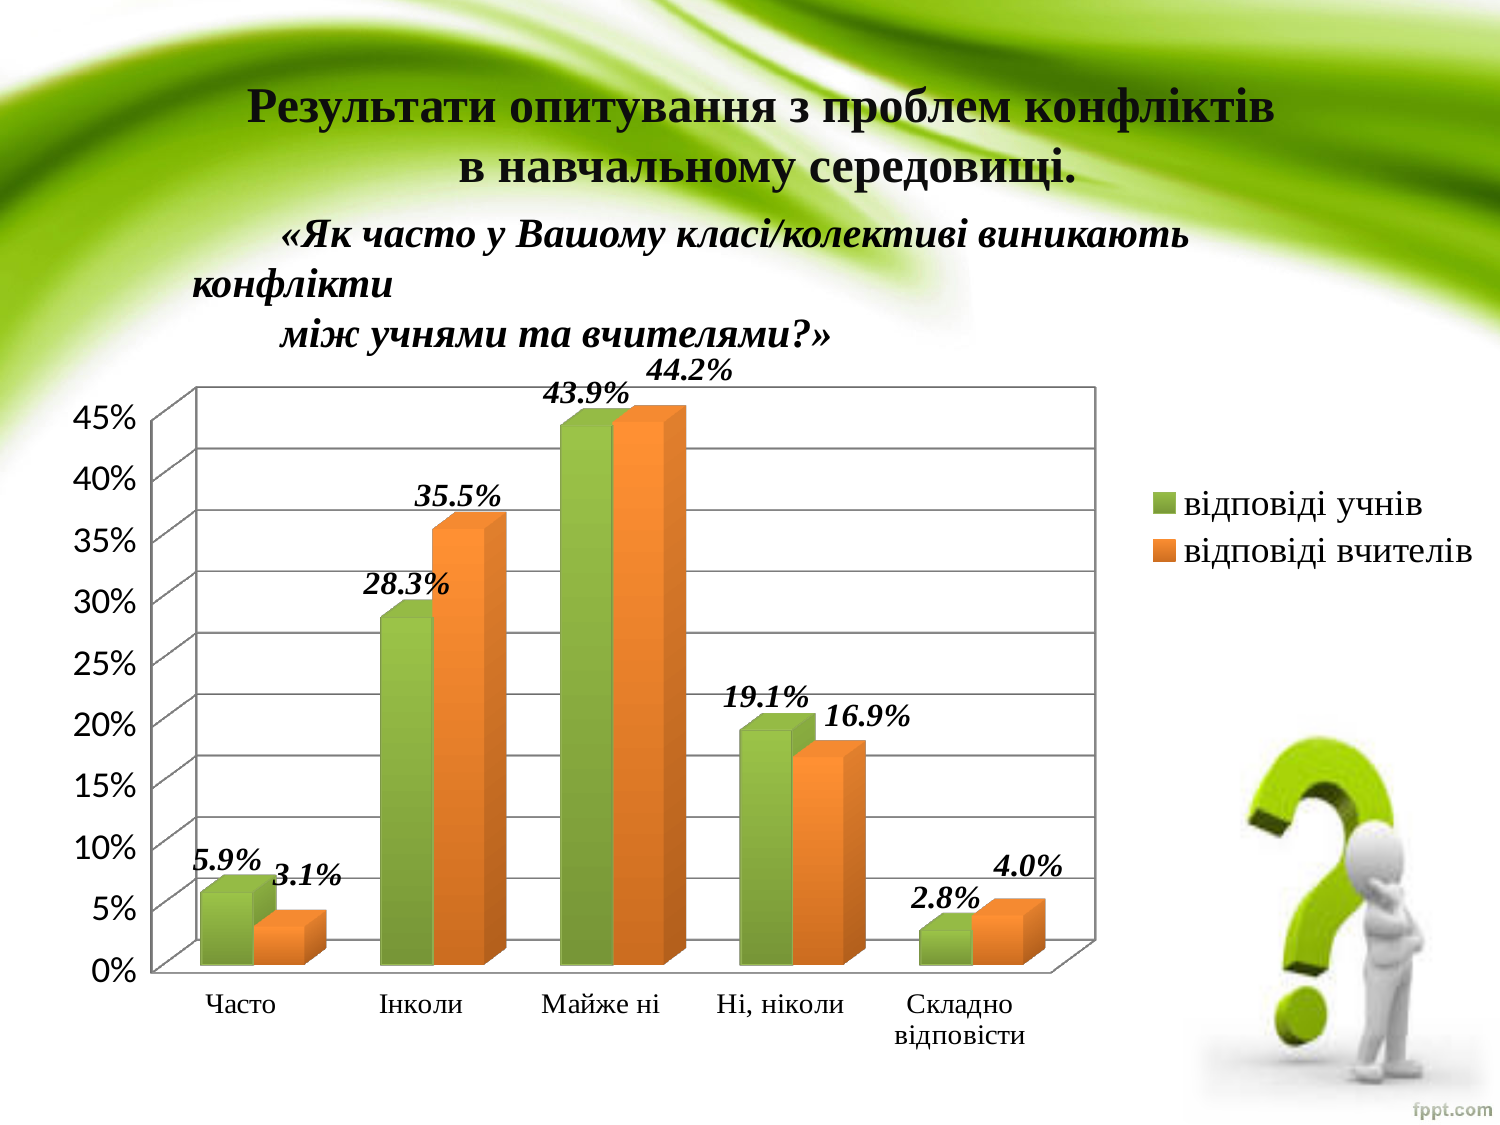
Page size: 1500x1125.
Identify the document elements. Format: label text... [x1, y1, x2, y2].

text_box «Як часто у Вашому класі/колективі виникають конфлікти між учнями та вчителями?» [177, 223, 1340, 339]
chart [34, 351, 1500, 1066]
picture [0, 0, 1500, 1125]
title Результати опитування з проблем конфліктів в навчальному середовищі. [35, 70, 1500, 196]
